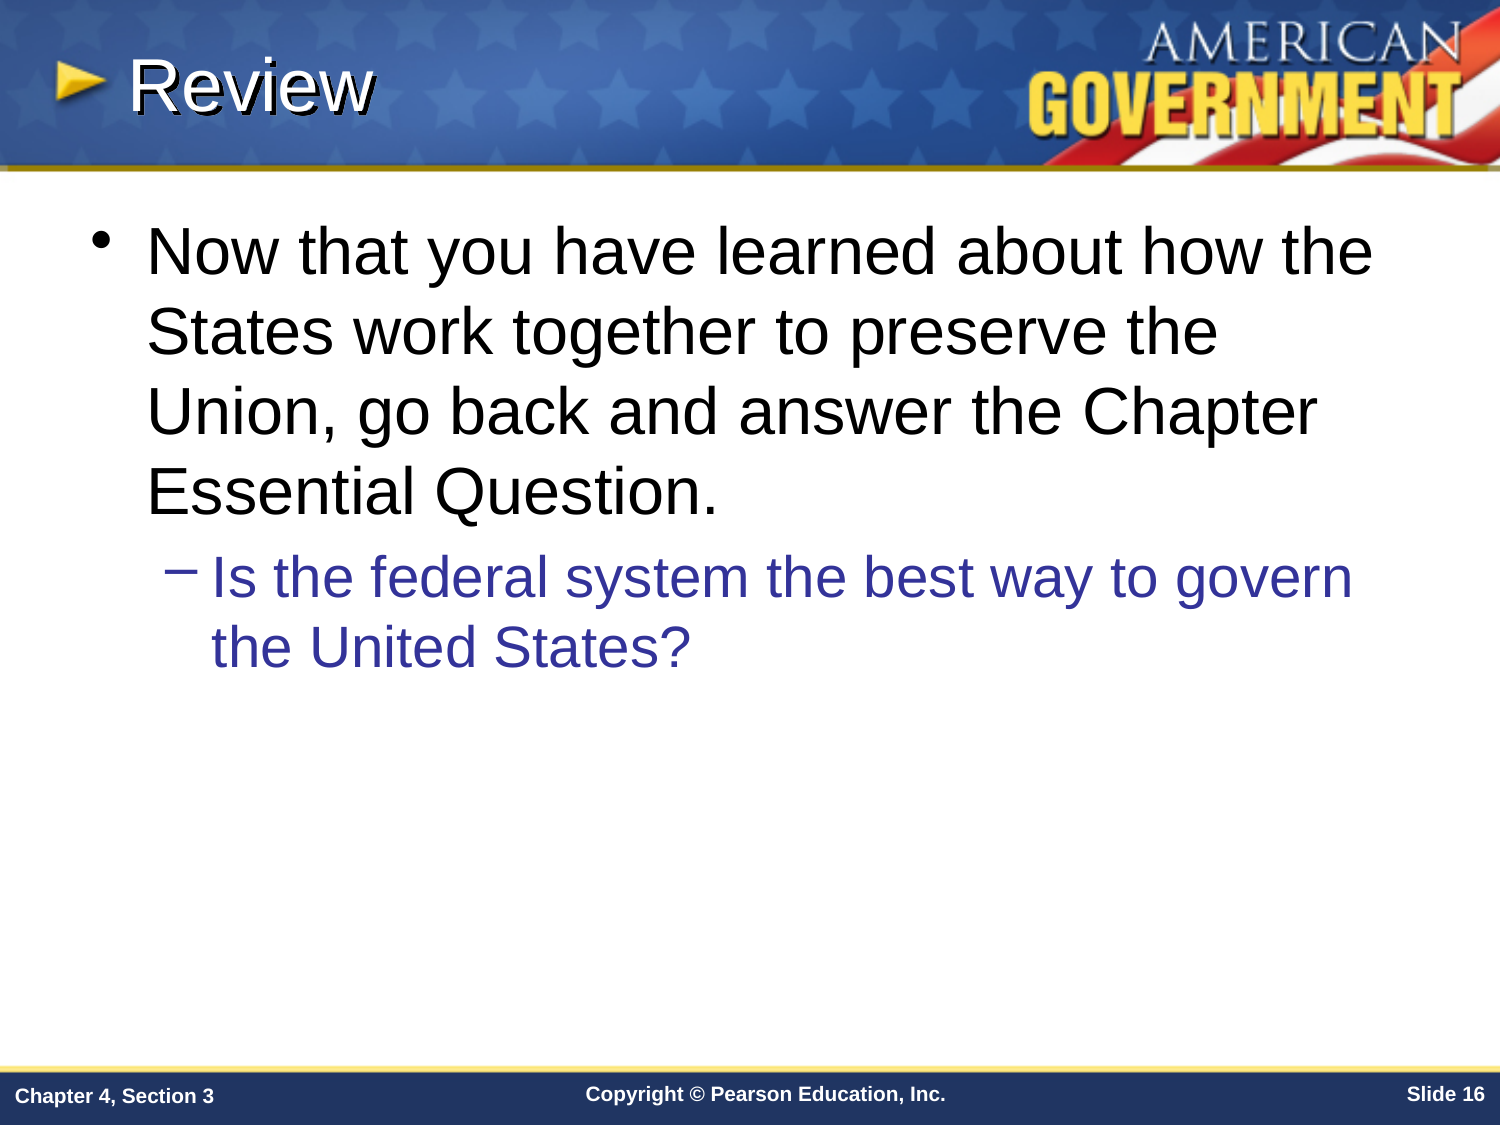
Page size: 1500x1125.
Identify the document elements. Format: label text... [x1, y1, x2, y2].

picture [0, 0, 1500, 1125]
list Now that you have learned about how the States work together to preserve the Union, go back and answer the Chapter Essential Question. Is the federal system the best way to govern the United States? [75, 200, 1425, 1005]
title Review [112, 0, 1063, 163]
footer [512, 1024, 988, 1103]
slide_number [1074, 1024, 1425, 1103]
